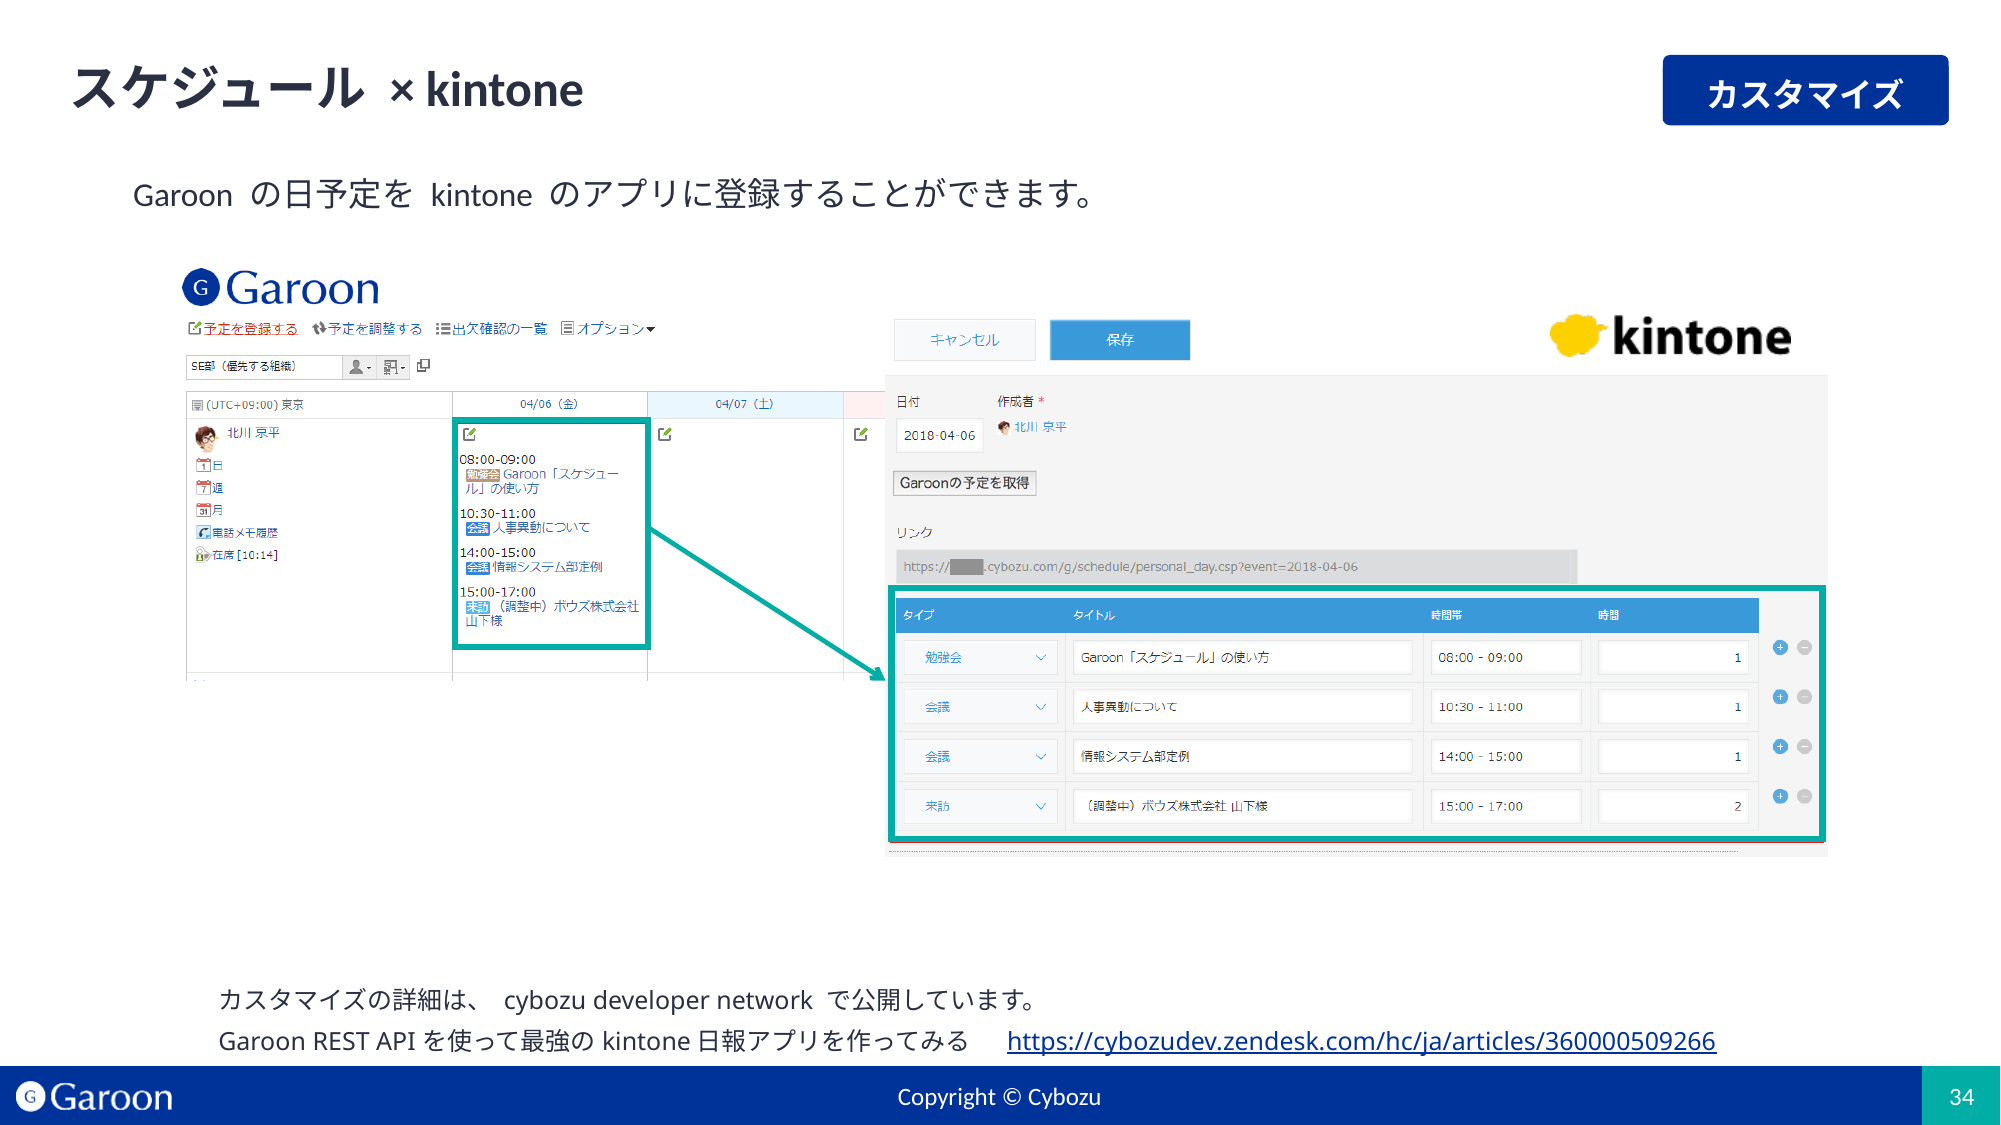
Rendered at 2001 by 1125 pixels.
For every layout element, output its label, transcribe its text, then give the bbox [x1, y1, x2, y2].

picture [7, 1072, 181, 1121]
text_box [172, 268, 1828, 857]
text_box カスタマイズの詳細は、 cybozu developer network で公開しています。 Garoon REST APIを使って最強のkintone日報アプリを作ってみる https://cybozudev.zendesk.com/hc/ja/articles/360000509266 [205, 967, 1945, 1068]
list Garoon の日予定を kintone のアプリに登録することができます。 [118, 153, 1157, 244]
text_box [1662, 54, 1949, 126]
title スケジュール × kintone [55, 42, 1855, 138]
